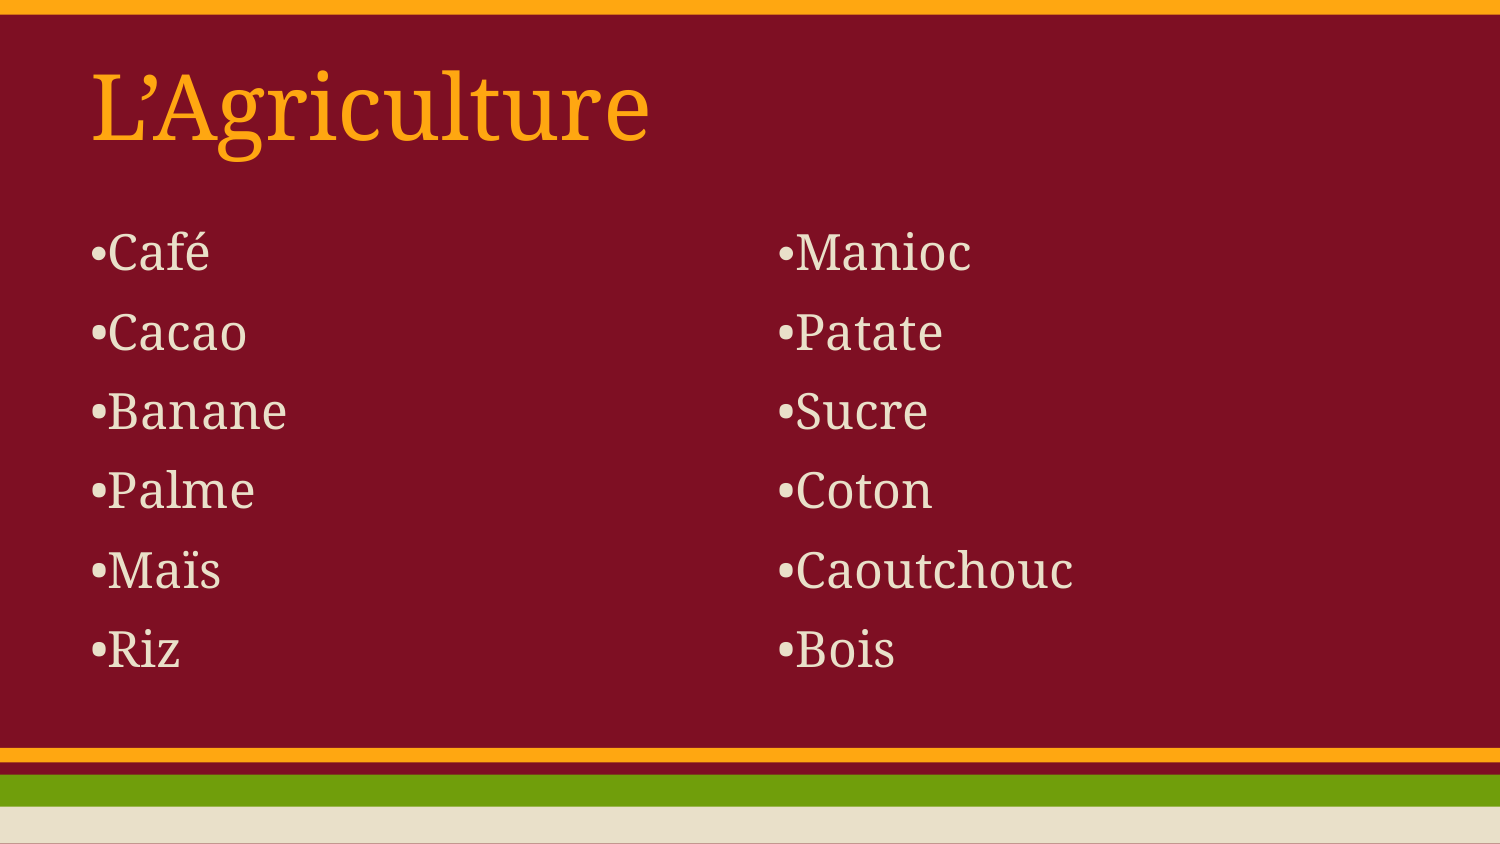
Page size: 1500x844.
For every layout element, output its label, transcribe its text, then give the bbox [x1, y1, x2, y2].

list •Manioc •Patate •Sucre •Coton •Caoutchouc •Bois [762, 196, 1425, 733]
list •Café •Cacao •Banane •Palme •Maïs •Riz [75, 196, 738, 733]
title L’Agriculture [75, 33, 1425, 175]
